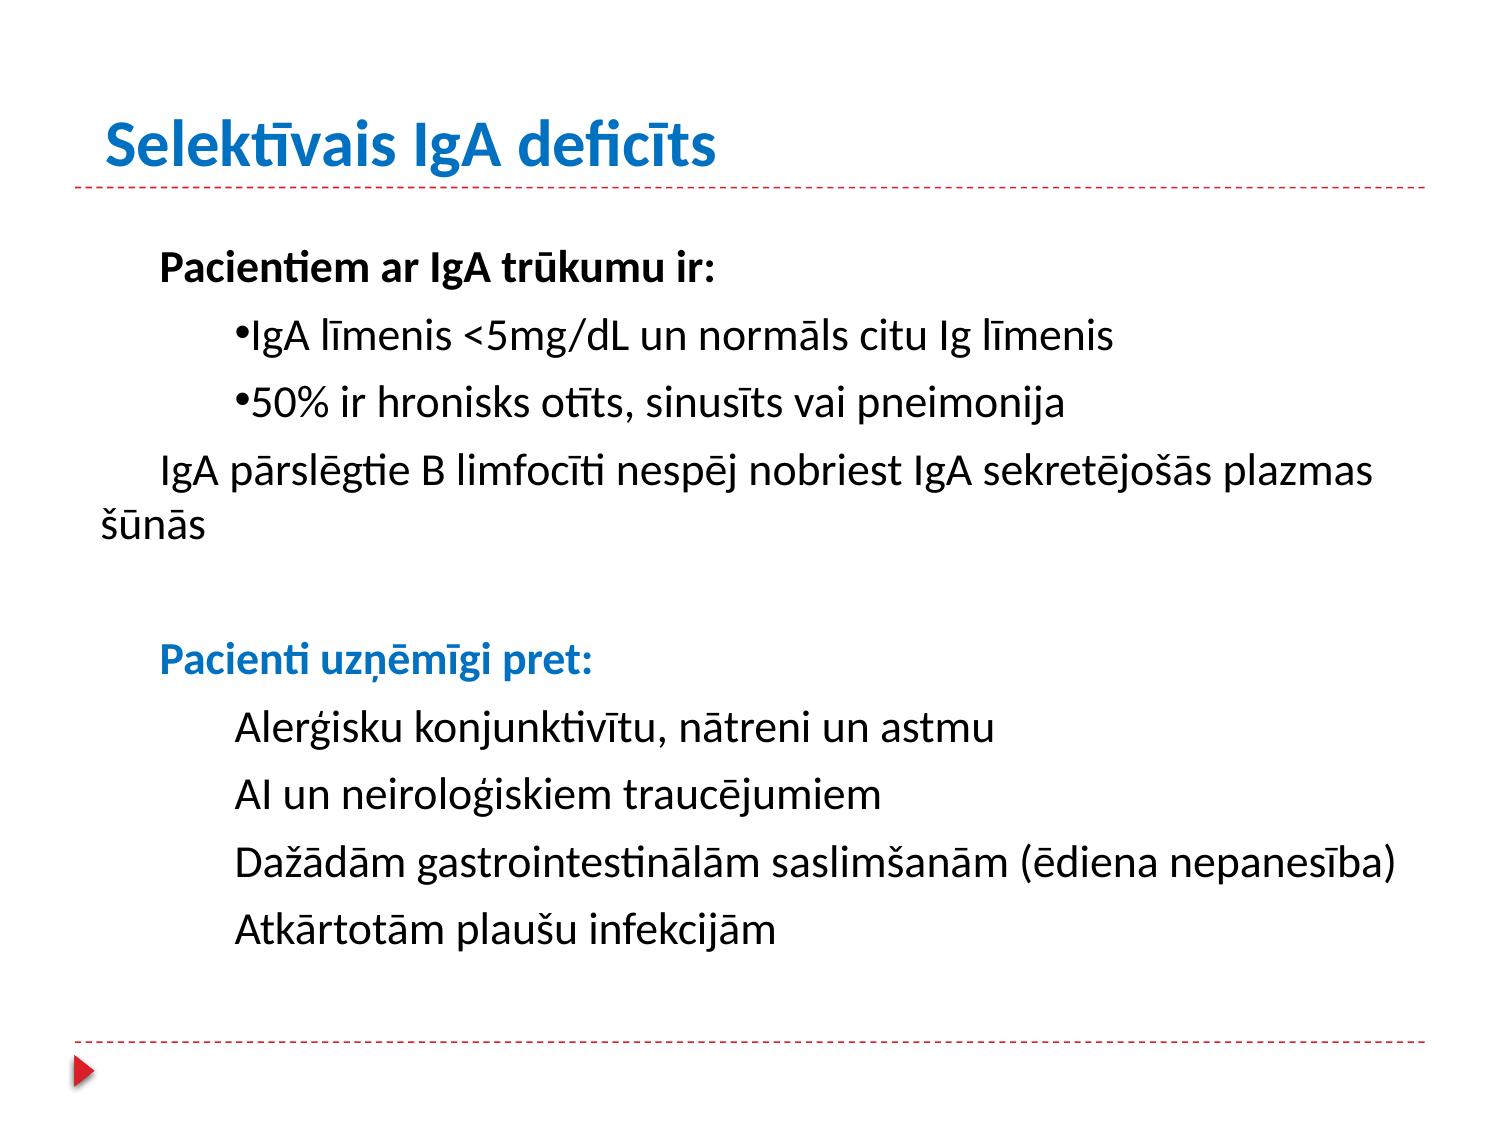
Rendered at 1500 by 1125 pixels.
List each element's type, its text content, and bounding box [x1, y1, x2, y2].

title Selektīvais IgA deficīts [74, 37, 1426, 188]
text_box Pacientiem ar IgA trūkumu ir: IgA līmenis <5mg/dL un normāls citu Ig līmenis 50% ir hronisks otīts, sinusīts vai pneimonija IgA pārslēgtie B limfocīti nespēj nobriest IgA sekretējošās plazmas šūnās Pacienti uzņēmīgi pret: Alerģisku konjunktivītu, nātreni un astmu AI un neiroloģiskiem traucējumiem Dažādām gastrointestinālām saslimšanām (ēdiena nepanesība) Atkārtotām plaušu infekcijām [85, 229, 1441, 962]
